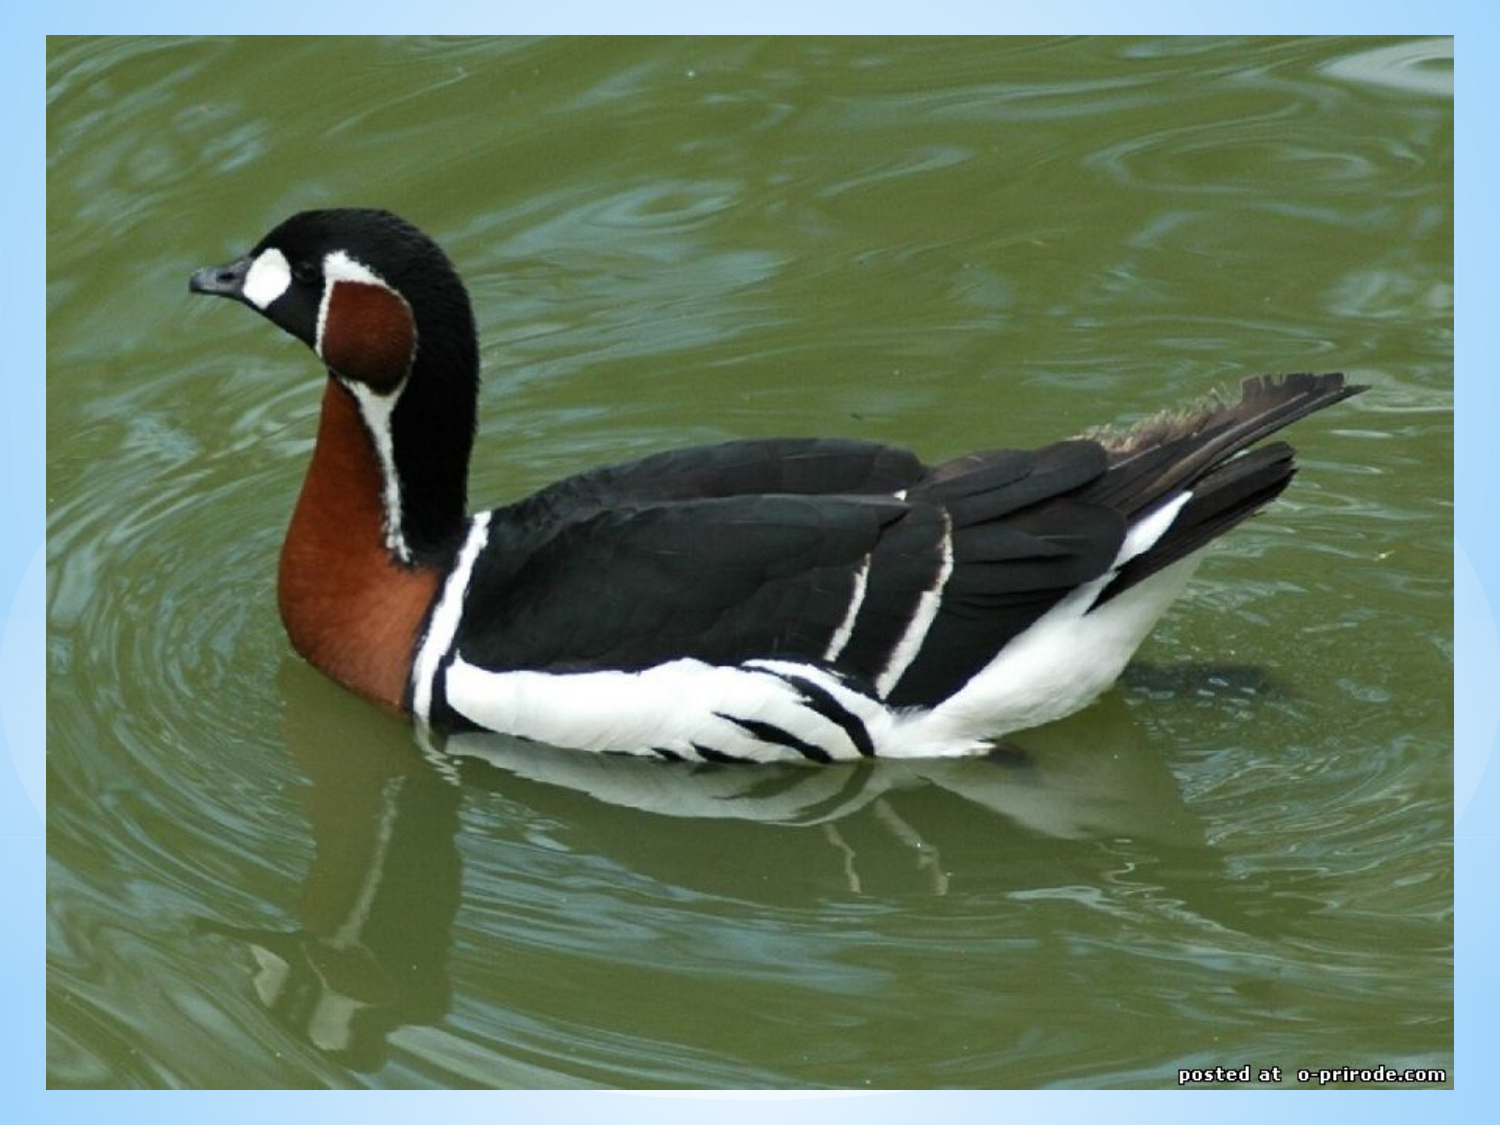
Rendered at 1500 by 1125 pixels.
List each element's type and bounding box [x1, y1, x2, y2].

picture [46, 34, 1454, 1091]
